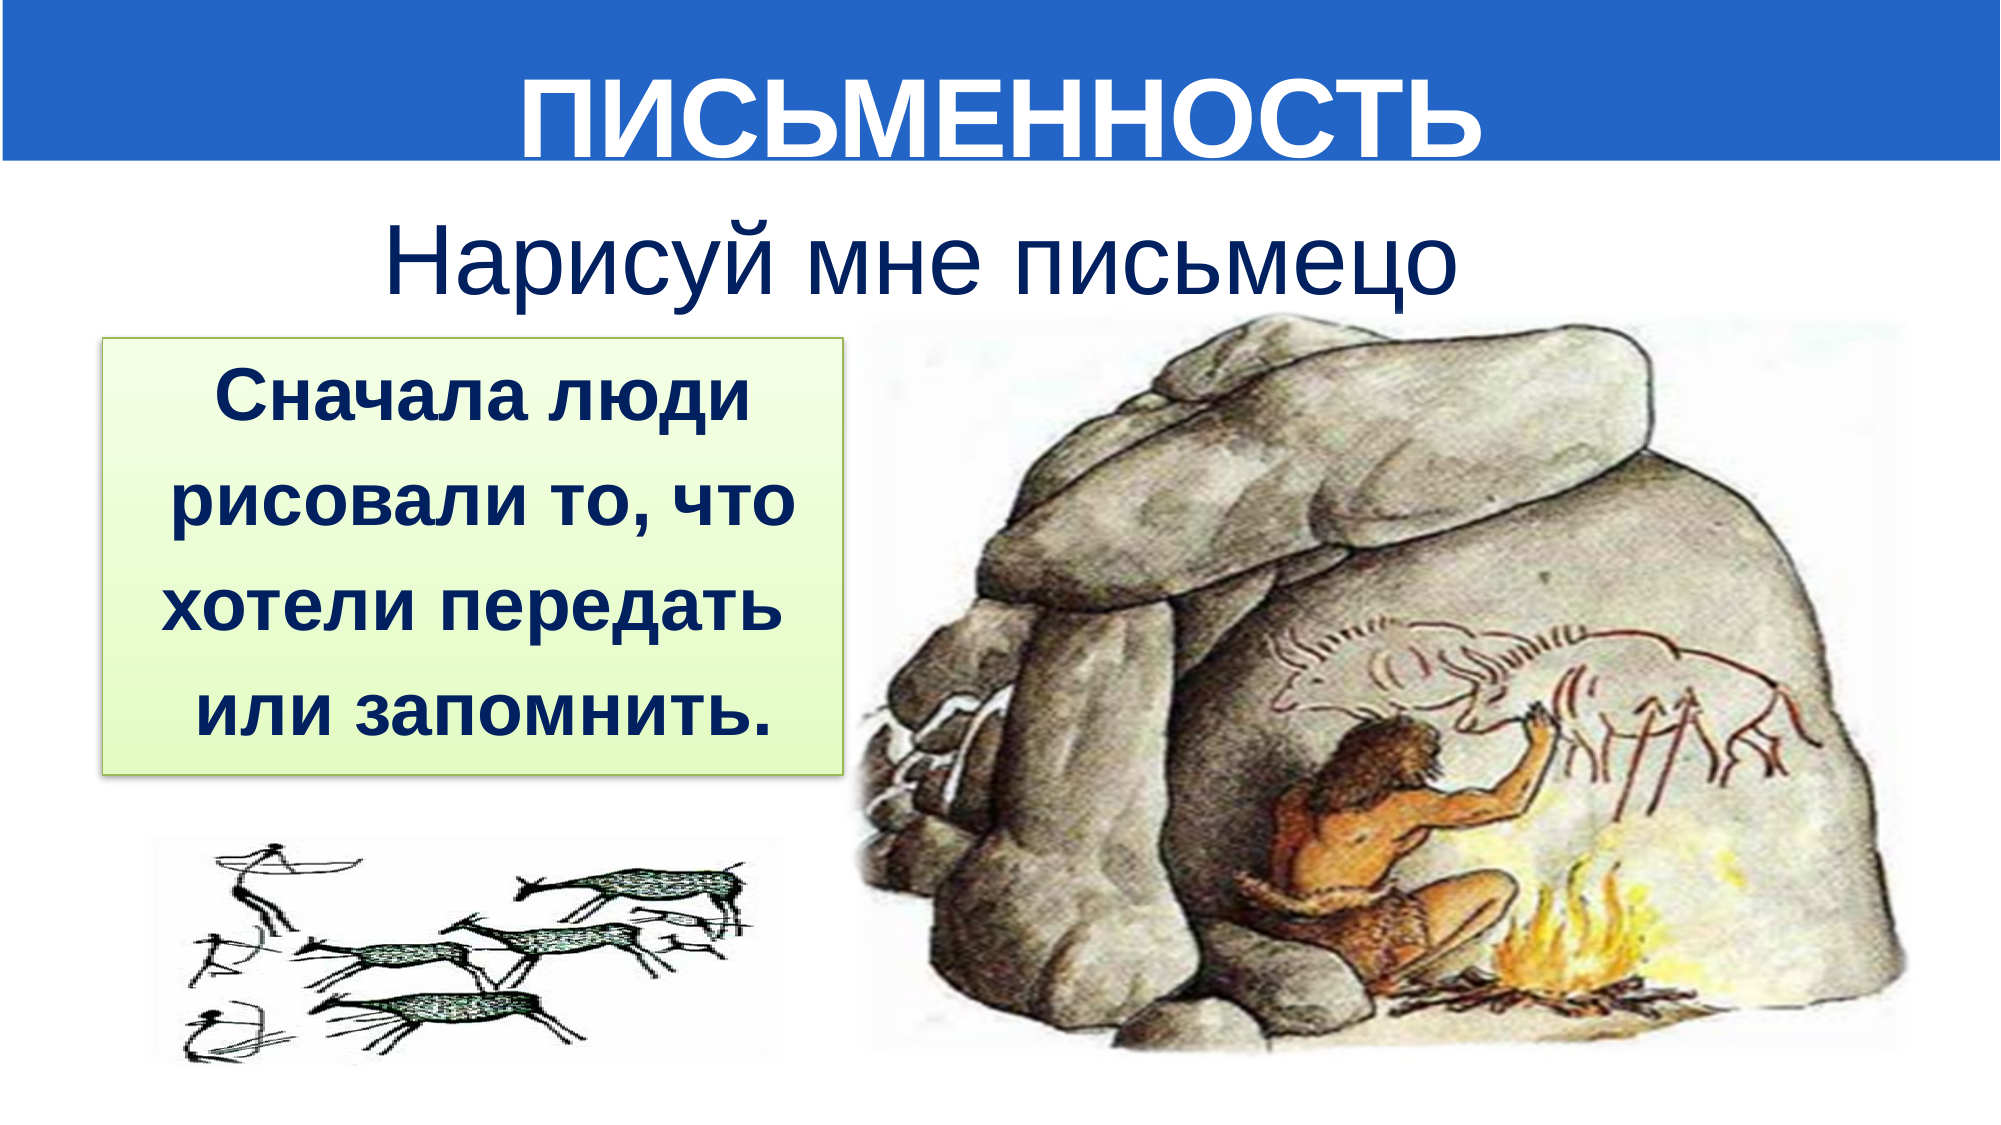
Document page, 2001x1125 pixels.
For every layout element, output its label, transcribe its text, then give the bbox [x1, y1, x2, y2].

picture [116, 824, 816, 1074]
title Нарисуй мне письмецо [55, 161, 1789, 349]
picture [842, 302, 1926, 1068]
text_box ПИСЬМЕННОСТЬ [2, 0, 2000, 161]
list Сначала люди рисовали то, что хотели передать или запомнить. [102, 337, 837, 776]
